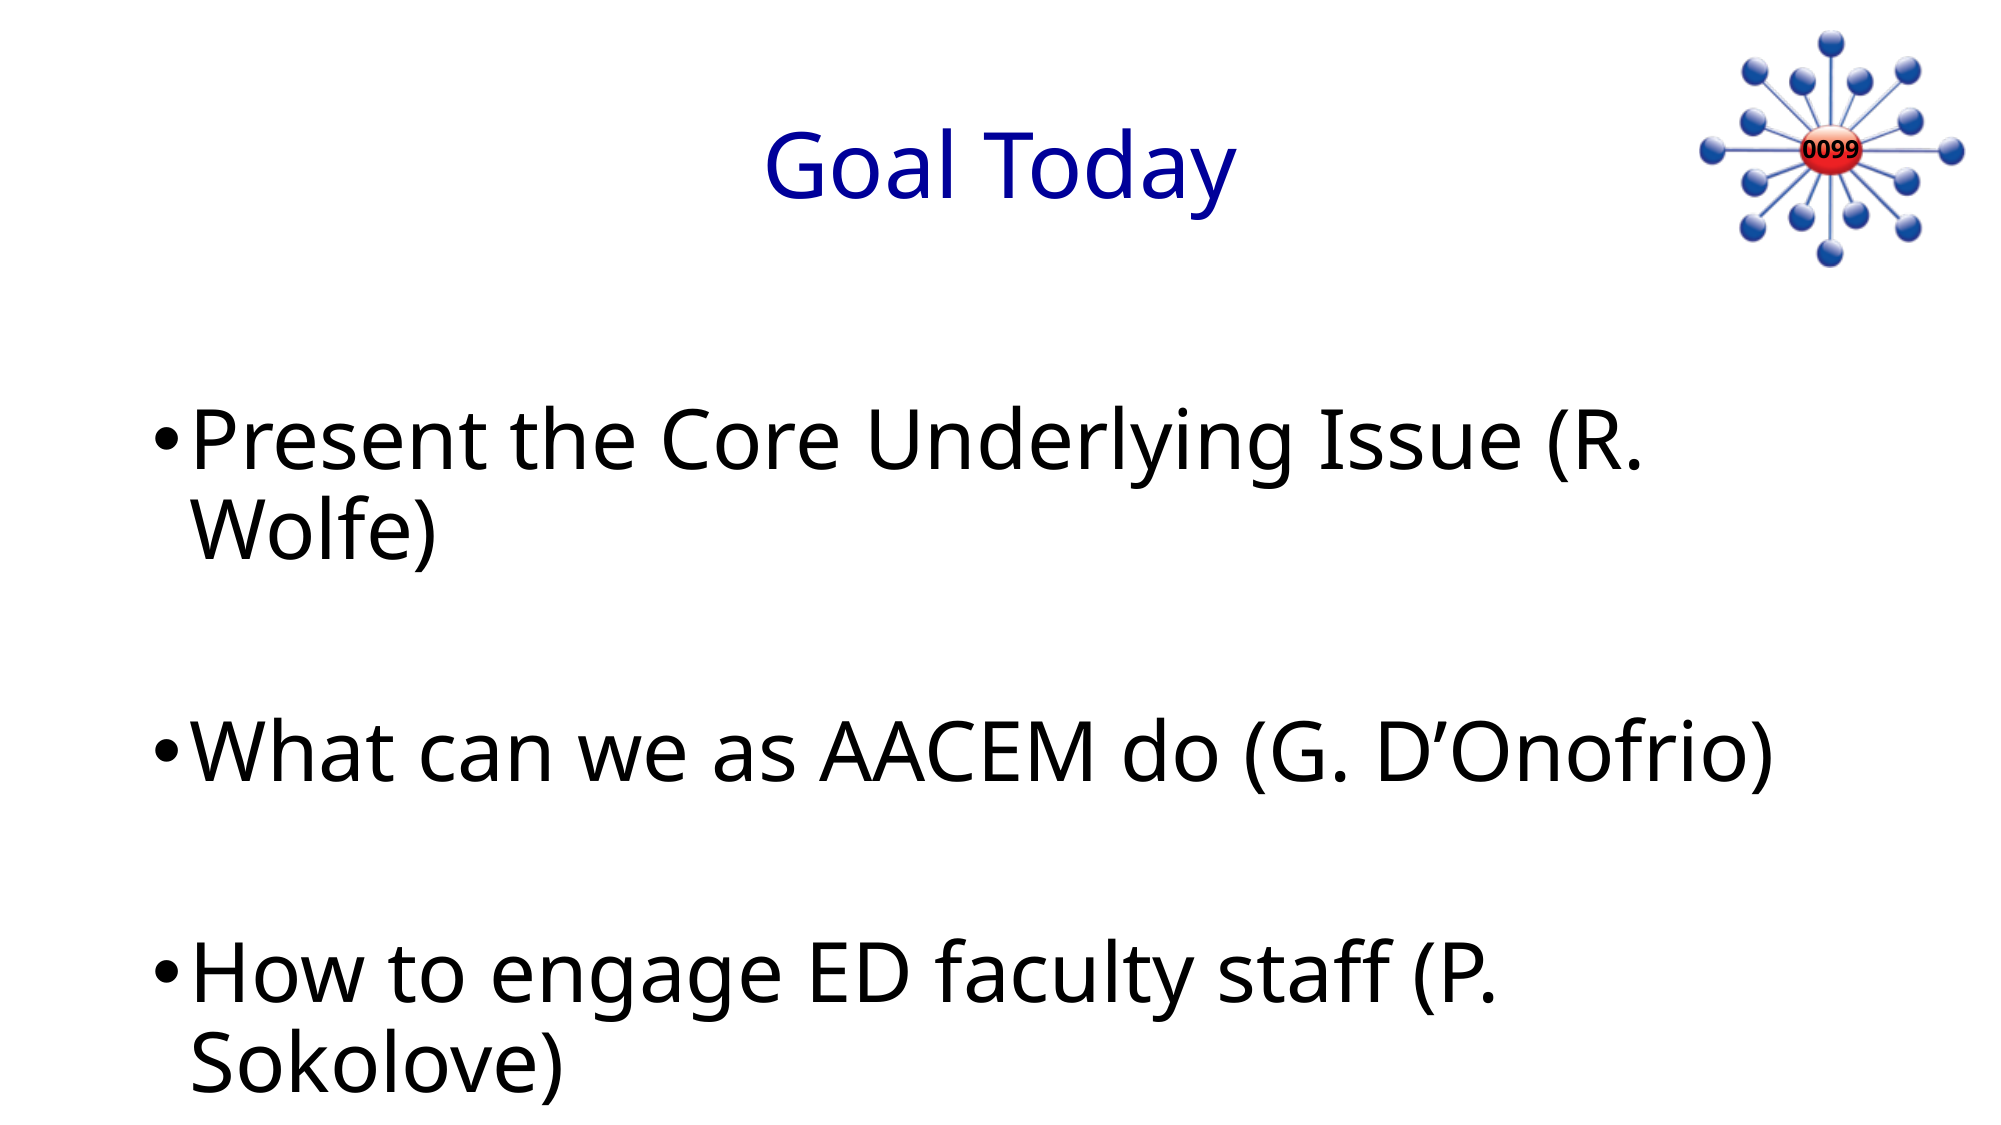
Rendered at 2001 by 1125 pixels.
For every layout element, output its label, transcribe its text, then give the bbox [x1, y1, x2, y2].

picture [1699, 30, 1966, 268]
list Present the Core Underlying Issue (R. Wolfe) What can we as AACEM do (G. D’Onofrio) How to engage ED faculty staff (P. Sokolove) [137, 299, 1863, 1014]
title Goal Today [137, 59, 1863, 278]
